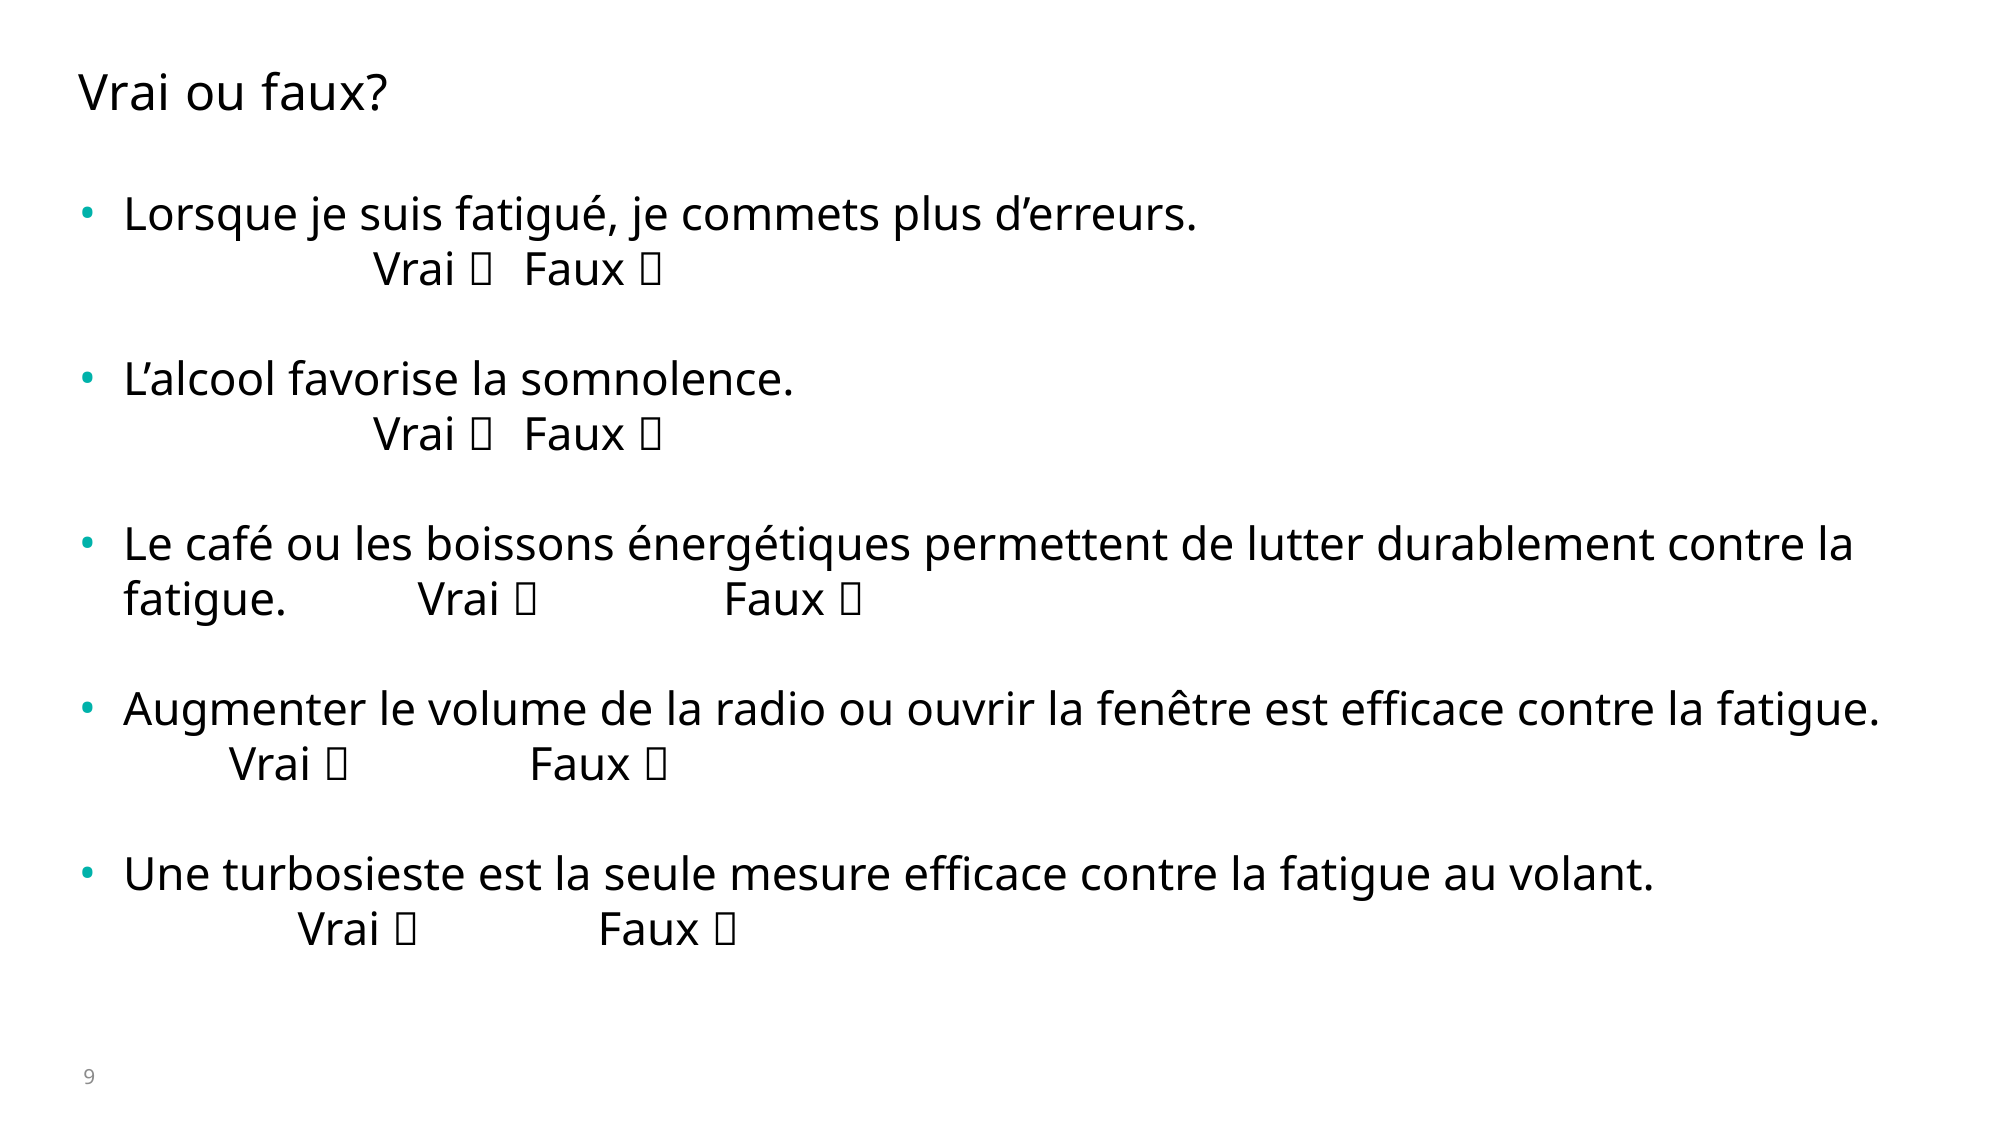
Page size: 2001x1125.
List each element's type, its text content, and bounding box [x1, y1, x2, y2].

list Lorsque je suis fatigué, je commets plus d’erreurs. Vrai  Faux  L’alcool favorise la somnolence. Vrai  Faux  Le café ou les boissons énergétiques permettent de lutter durablement contre la fatigue. Vrai  Faux  Augmenter le volume de la radio ou ouvrir la fenêtre est efficace contre la fatigue. Vrai  Faux  Une turbosieste est la seule mesure efficace contre la fatigue au volant. Vrai  Faux  [78, 184, 1898, 1014]
title Vrai ou faux? [78, 59, 1922, 112]
slide_number 9 [83, 1063, 218, 1090]
